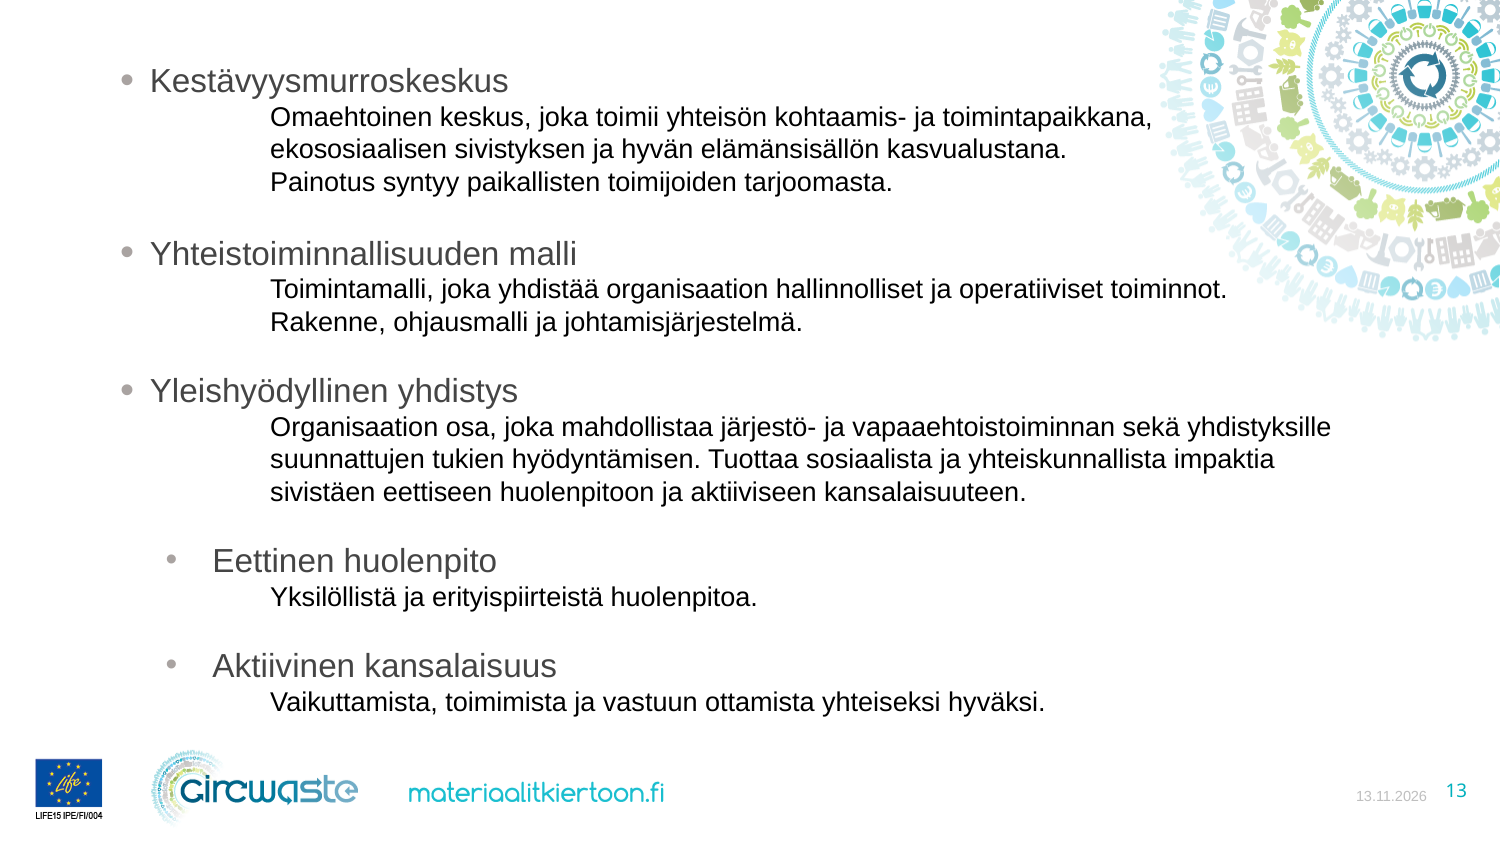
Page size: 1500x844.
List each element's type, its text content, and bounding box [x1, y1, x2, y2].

text_box [115, 19, 1410, 208]
list Kestävyysmurroskeskus Omaehtoinen keskus, joka toimii yhteisön kohtaamis- ja toimintapaikkana, ekososiaalisen sivistyksen ja hyvän elämänsisällön kasvualustana. Painotus syntyy paikallisten toimijoiden tarjoomasta. Yhteistoiminnallisuuden malli Toimintamalli, joka yhdistää organisaation hallinnolliset ja operatiiviset toiminnot. Rakenne, ohjausmalli ja johtamisjärjestelmä. Yleishyödyllinen yhdistys Organisaation osa, joka mahdollistaa järjestö- ja vapaaehtoistoiminnan sekä yhdistyksille suunnattujen tukien hyödyntämisen. Tuottaa sosiaalista ja yhteiskunnallista impaktia sivistäen eettiseen huolenpitoon ja aktiiviseen kansalaisuuteen. Eettinen huolenpito Yksilöllistä ja erityispiirteistä huolenpitoa. Aktiivinen kansalaisuus Vaikuttamista, toimimista ja vastuun ottamista yhteiseksi hyväksi. [90, 59, 1428, 772]
slide_number 13 [1427, 780, 1468, 805]
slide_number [1351, 780, 1427, 805]
picture [0, 0, 1500, 844]
